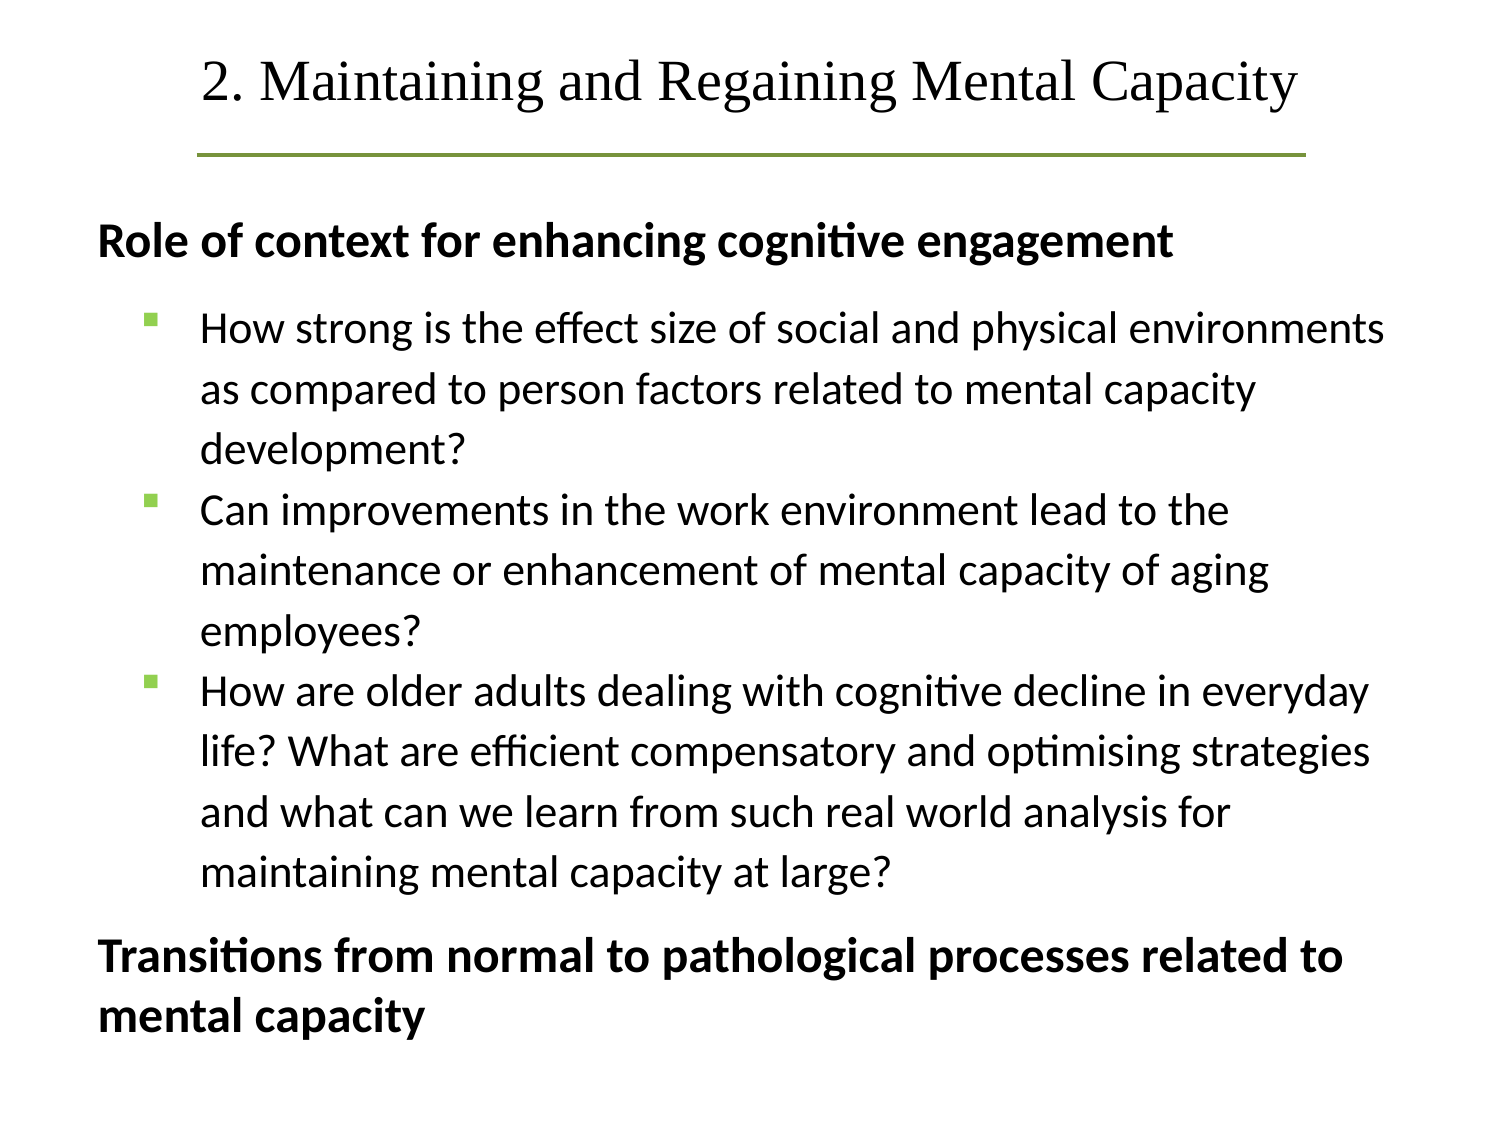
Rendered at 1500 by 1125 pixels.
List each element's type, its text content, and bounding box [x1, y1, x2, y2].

text_box 2. Maintaining and Regaining Mental Capacity [0, 35, 1500, 120]
text_box Role of context for enhancing cognitive engagement How strong is the effect size of social and physical environments as compared to person factors related to mental capacity development? Can improvements in the work environment lead to the maintenance or enhancement of mental capacity of aging employees? How are older adults dealing with cognitive decline in everyday life? What are efficient compensatory and optimising strategies and what can we learn from such real world analysis for maintaining mental capacity at large? Transitions from normal to pathological processes related to mental capacity [82, 199, 1424, 1050]
